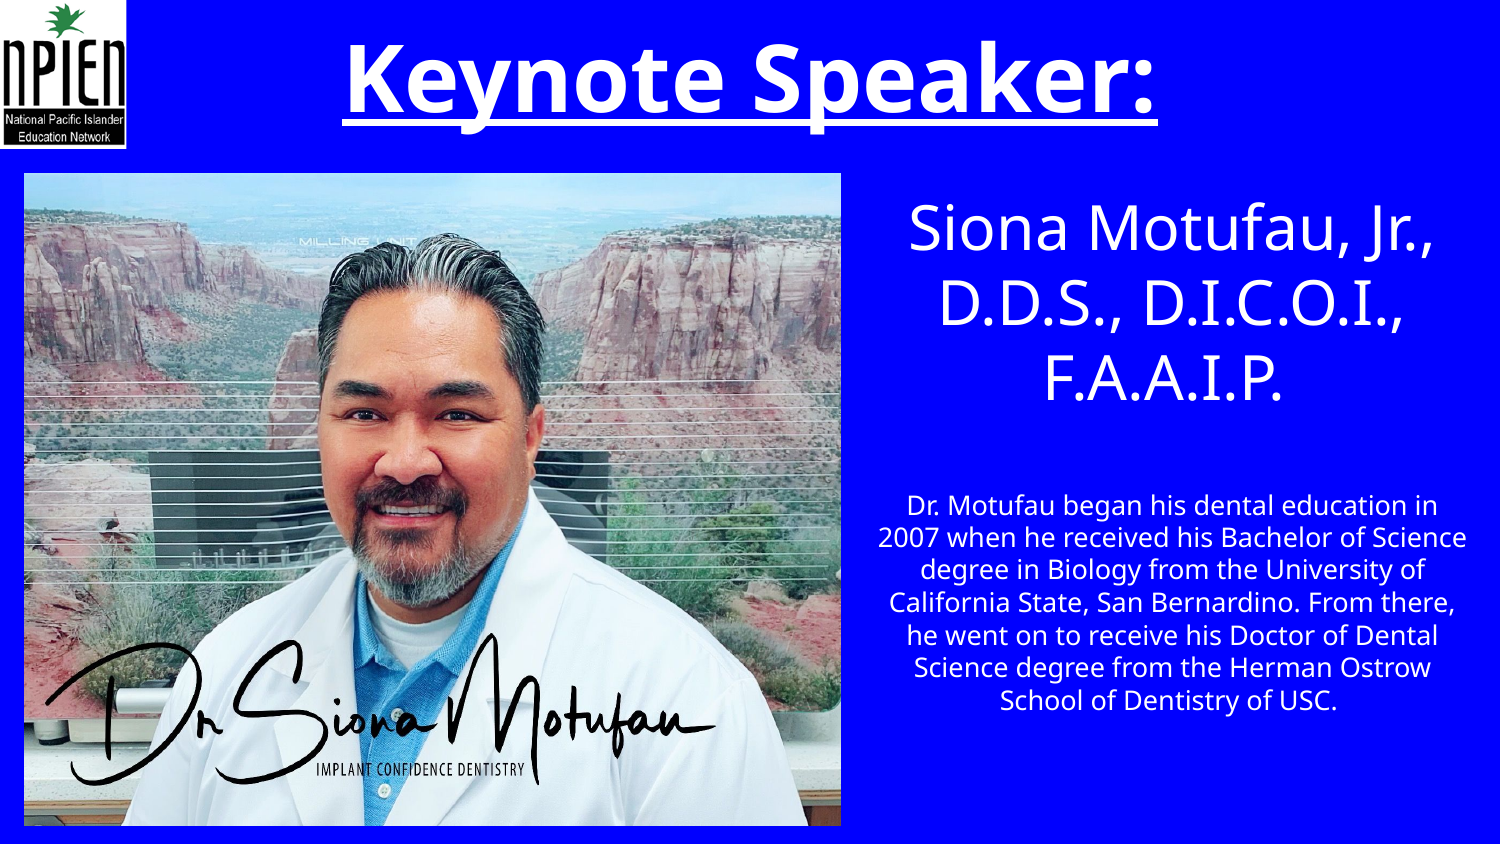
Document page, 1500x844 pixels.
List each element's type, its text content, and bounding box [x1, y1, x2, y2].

picture [24, 172, 841, 826]
picture [0, 0, 127, 149]
text_box Siona Motufau, Jr., D.D.S., D.I.C.O.I., F.A.A.I.P. Dr. Motufau began his dental education in 2007 when he received his Bachelor of Science degree in Biology from the University of California State, San Bernardino. From there, he went on to receive his Doctor of Dental Science degree from the Herman Ostrow School of Dentistry of USC. [859, 173, 1486, 663]
text_box Keynote Speaker: [129, 3, 1500, 149]
